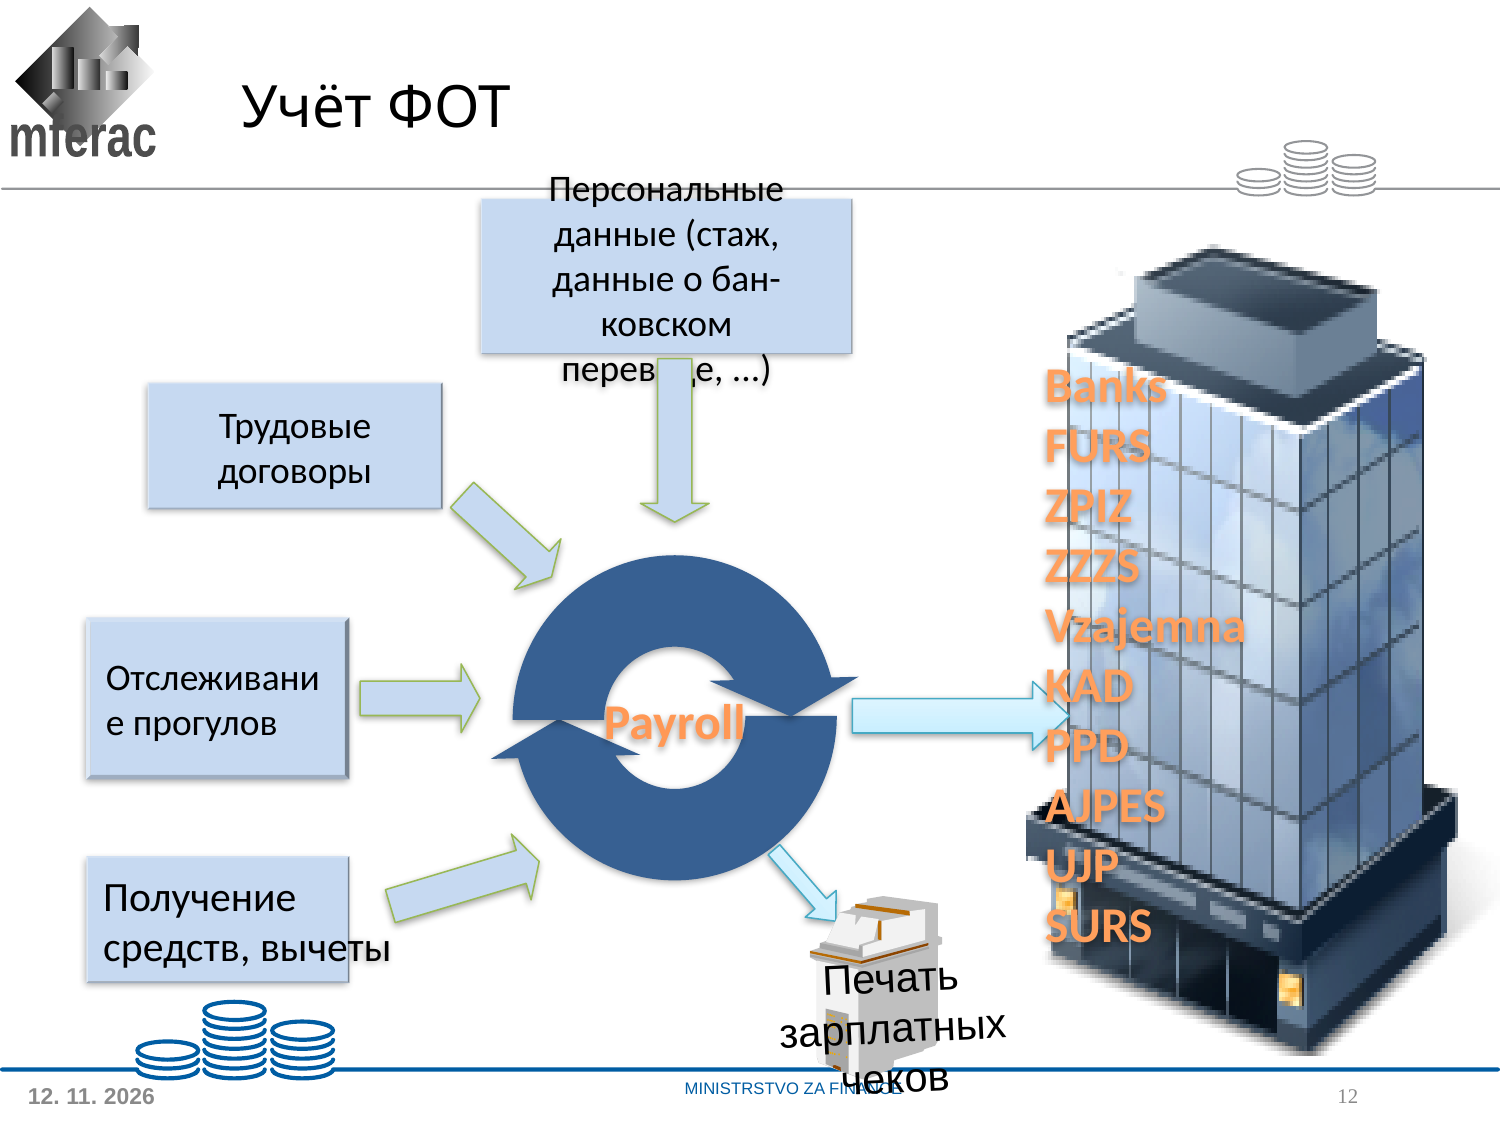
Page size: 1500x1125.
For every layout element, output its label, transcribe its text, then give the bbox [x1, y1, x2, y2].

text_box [808, 886, 943, 1080]
text_box [871, 697, 1019, 734]
text_box Учёт ФОТ [226, 51, 1348, 146]
text_box [359, 663, 478, 734]
text_box [384, 861, 478, 924]
text_box Персональные данные (стаж, данные о бан-ковском переводе, ...) [480, 198, 853, 354]
text_box [639, 357, 710, 520]
text_box Трудовые договоры [147, 382, 443, 510]
text_box [449, 481, 517, 534]
picture [1025, 239, 1500, 1056]
text_box Получение средств, вычеты [86, 856, 350, 984]
text_box Отслеживание прогулов [86, 617, 350, 780]
text_box Печать зарплатных чеков [755, 937, 1031, 1115]
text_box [483, 521, 867, 914]
